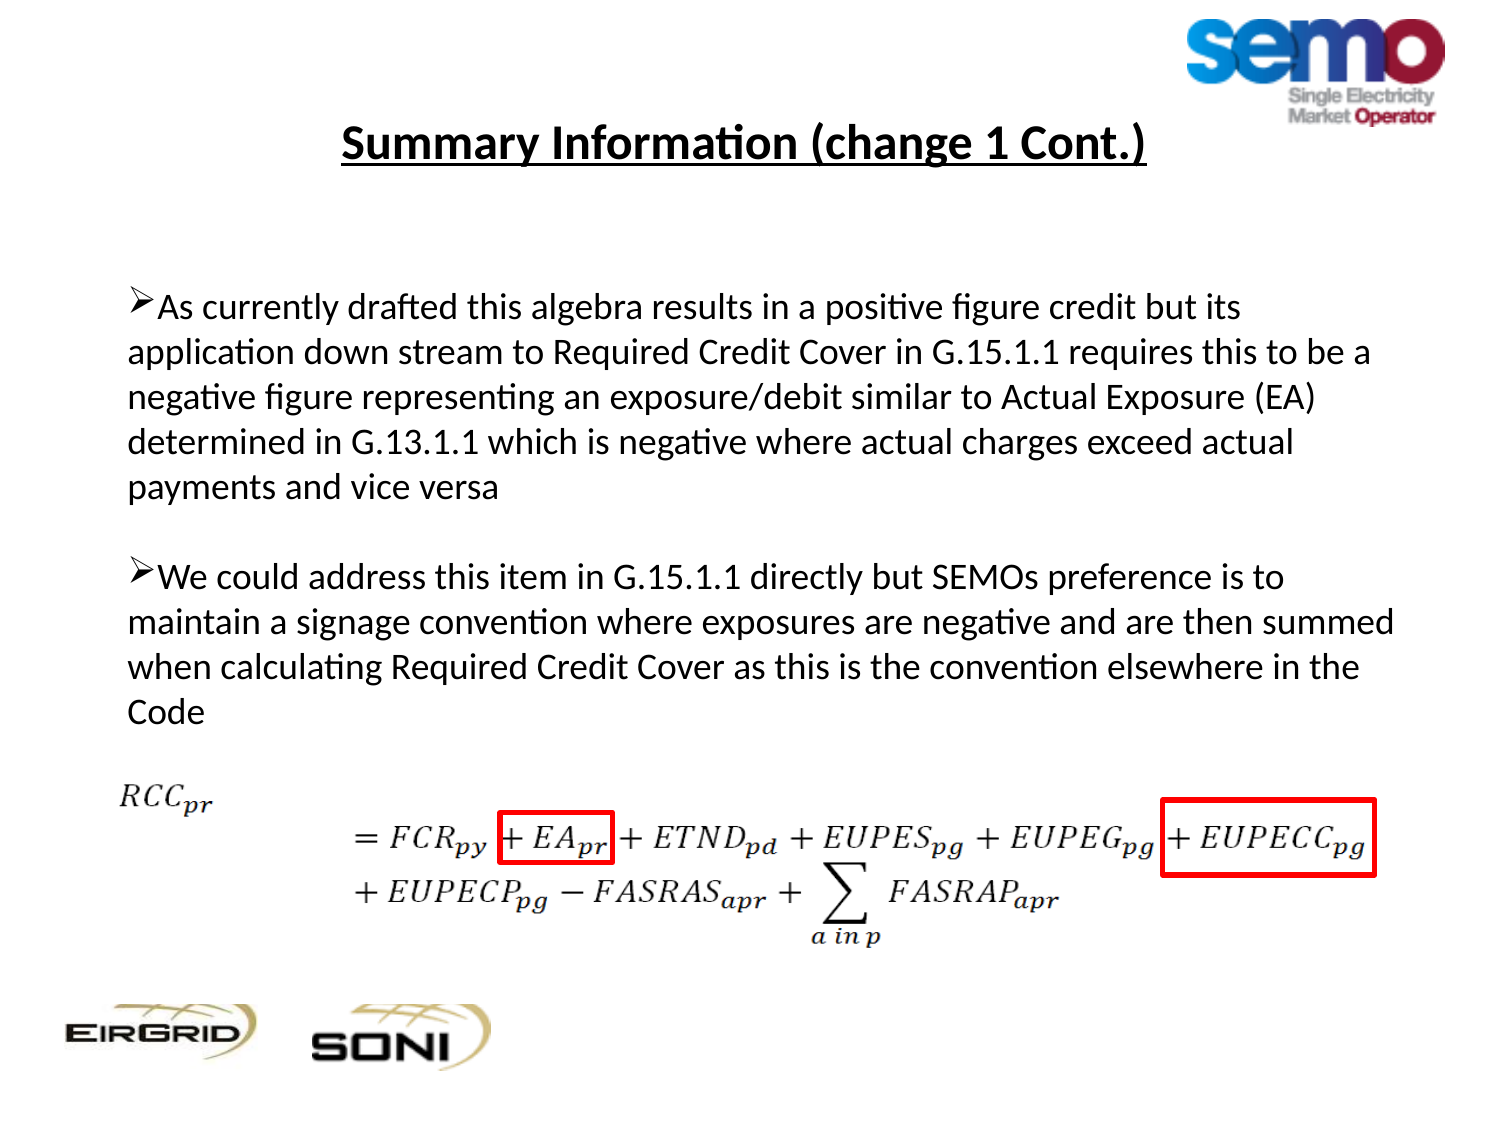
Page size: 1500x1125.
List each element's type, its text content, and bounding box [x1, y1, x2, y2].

text_box As currently drafted this algebra results in a positive figure credit but its application down stream to Required Credit Cover in G.15.1.1 requires this to be a negative figure representing an exposure/debit similar to Actual Exposure (EA) determined in G.13.1.1 which is negative where actual charges exceed actual payments and vice versa We could address this item in G.15.1.1 directly but SEMOs preference is to maintain a signage convention where exposures are negative and are then summed when calculating Required Credit Cover as this is the convention elsewhere in the Code [112, 274, 1425, 749]
picture [64, 749, 1426, 1083]
text_box Summary Information (change 1 Cont.) [265, 101, 1223, 177]
picture [1186, 18, 1445, 127]
